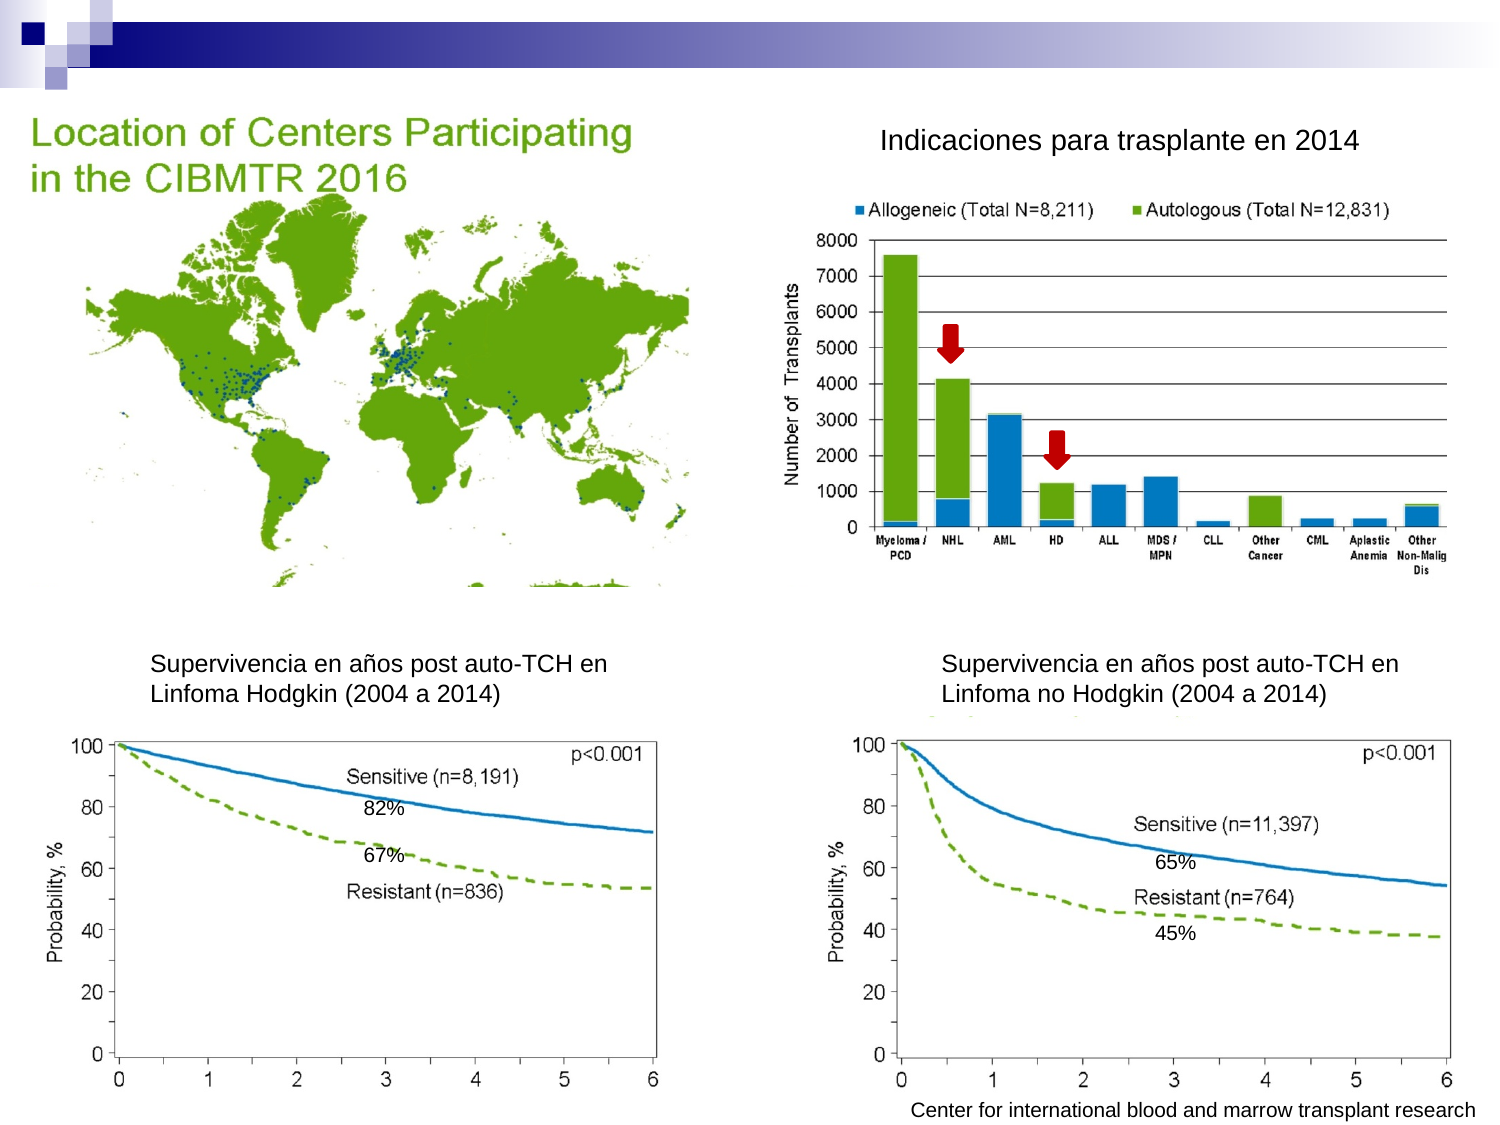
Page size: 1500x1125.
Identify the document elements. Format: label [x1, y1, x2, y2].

text_box [29, 113, 1495, 1125]
